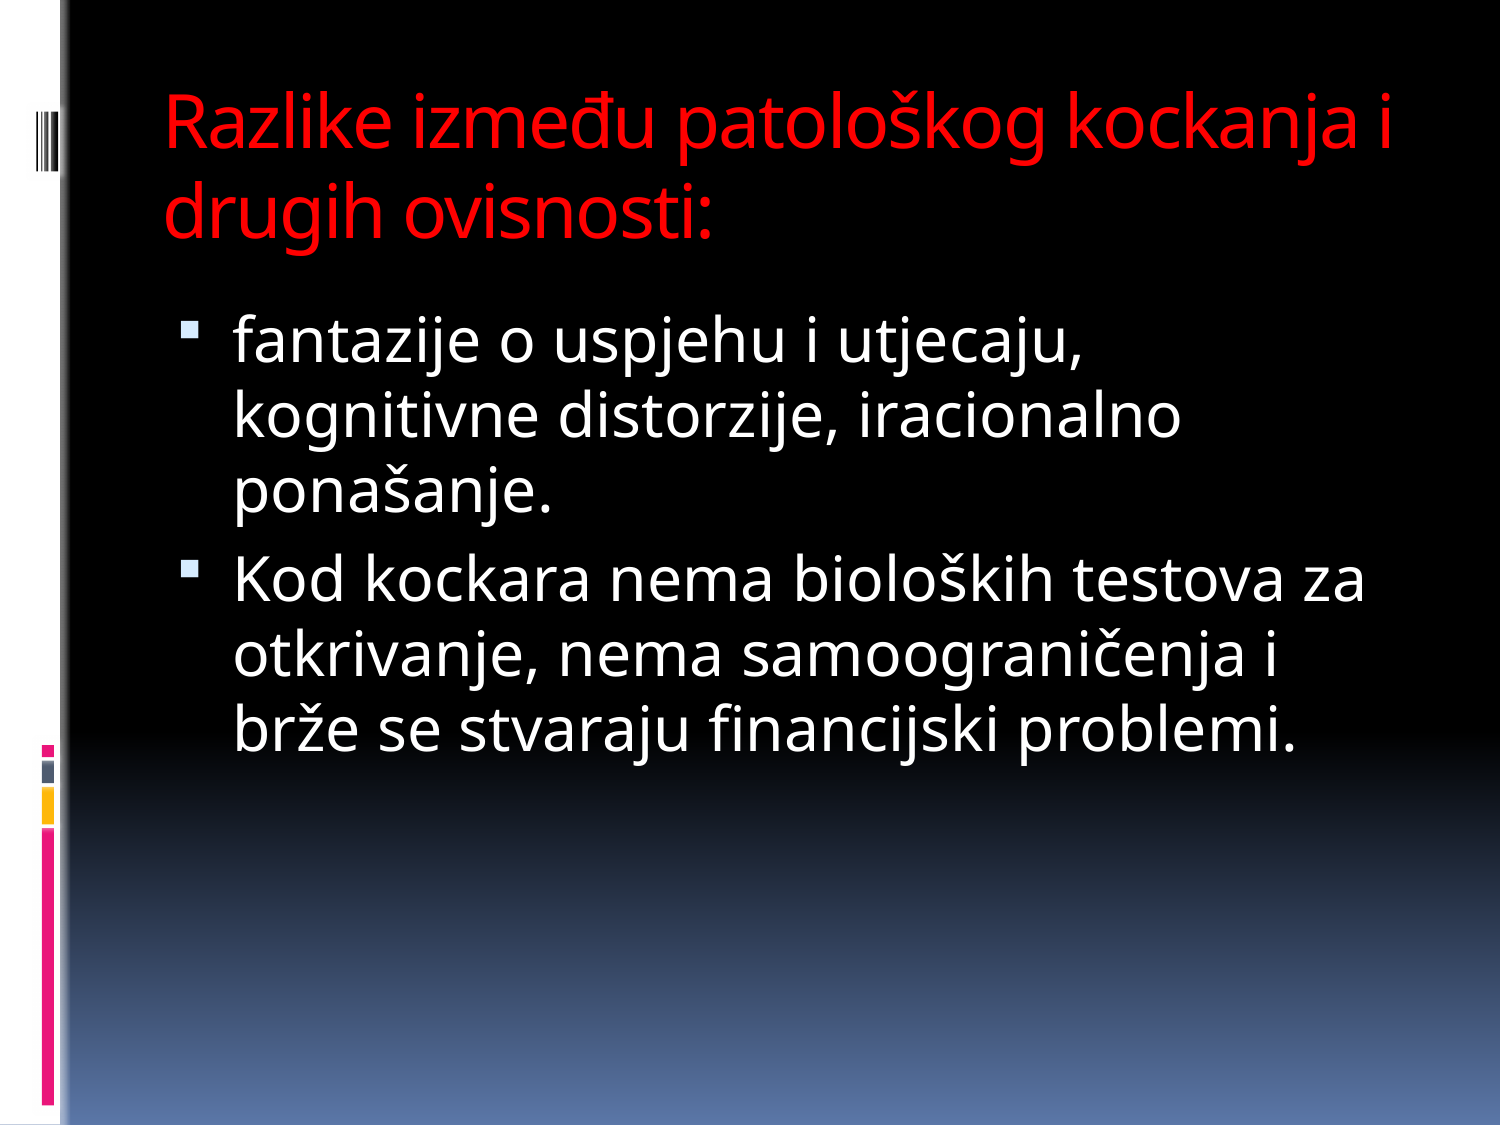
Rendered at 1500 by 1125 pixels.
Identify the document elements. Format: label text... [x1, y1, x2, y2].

title Razlike između patološkog kockanja i drugih ovisnosti: [147, 66, 1425, 234]
list fantazije o uspjehu i utjecaju, kognitivne distorzije, iracionalno ponašanje. Kod kockara nema bioloških testova za otkrivanje, nema samoograničenja i brže se stvaraju financijski problemi. [150, 292, 1425, 1043]
